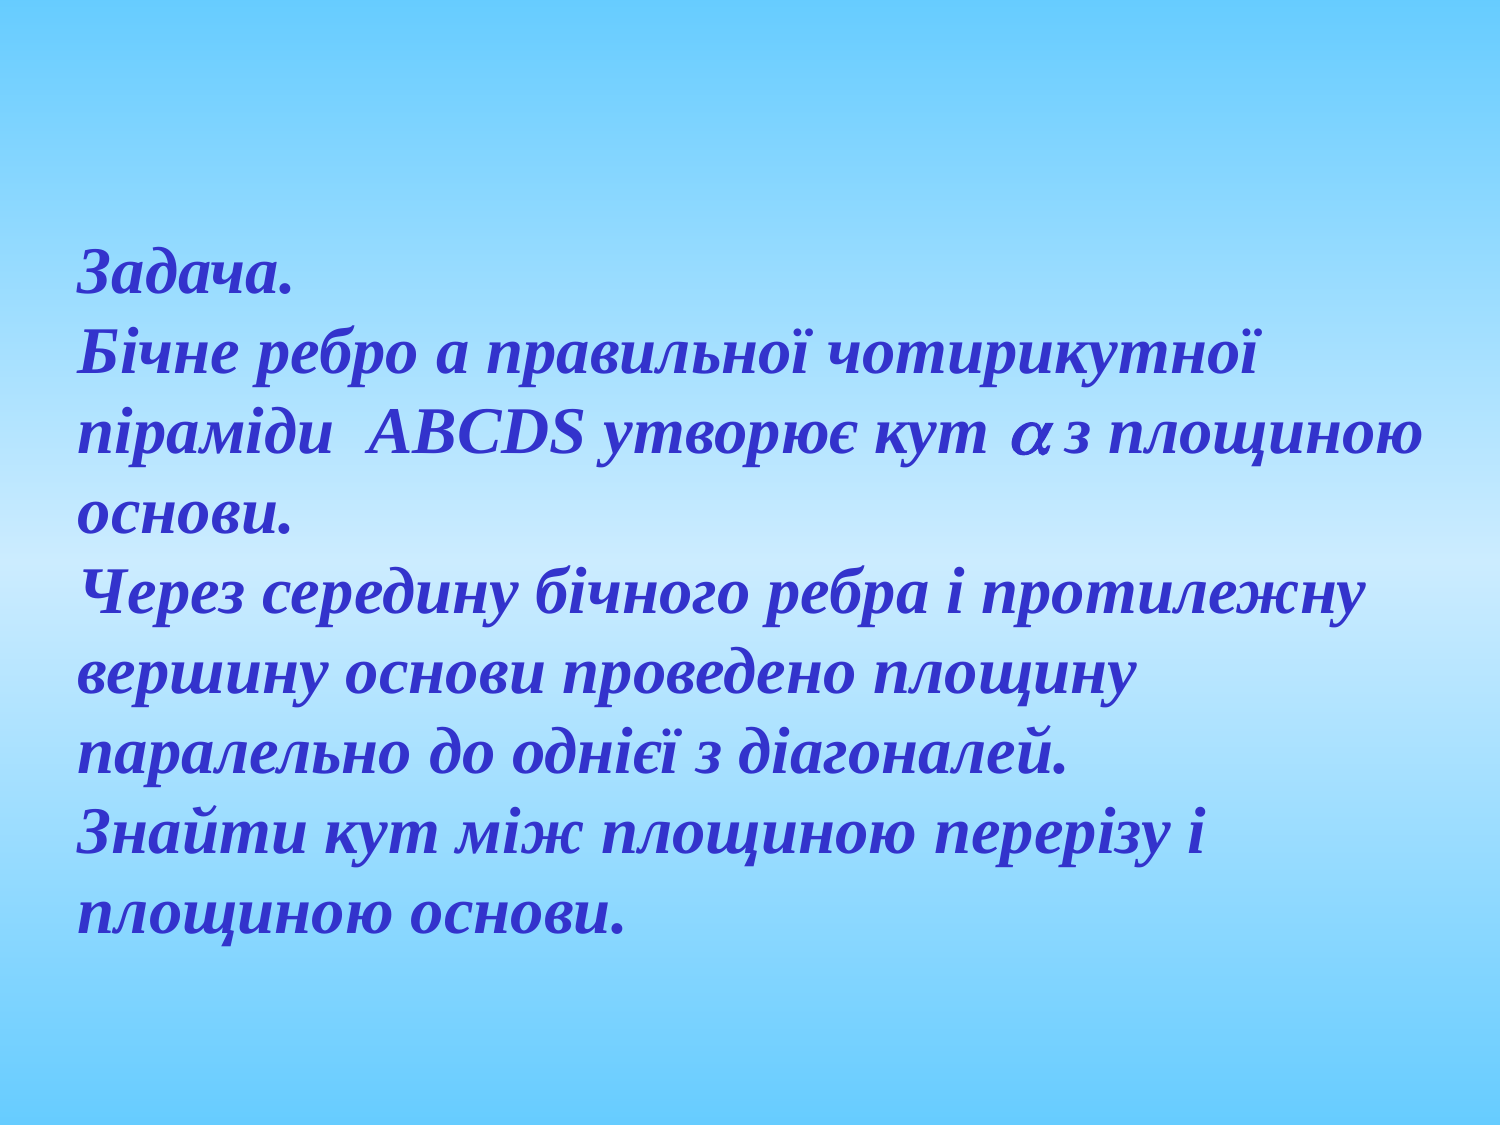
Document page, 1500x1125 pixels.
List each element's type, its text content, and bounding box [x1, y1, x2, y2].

text_box Задача. Бічне ребро а правильної чотирикутної піраміди ABCDS утворює кут  з площиною основи. Через середину бічного ребра і протилежну вершину основи проведено площину паралельно до однієї з діагоналей. Знайти кут між площиною перерізу і площиною основи. [63, 219, 1455, 955]
